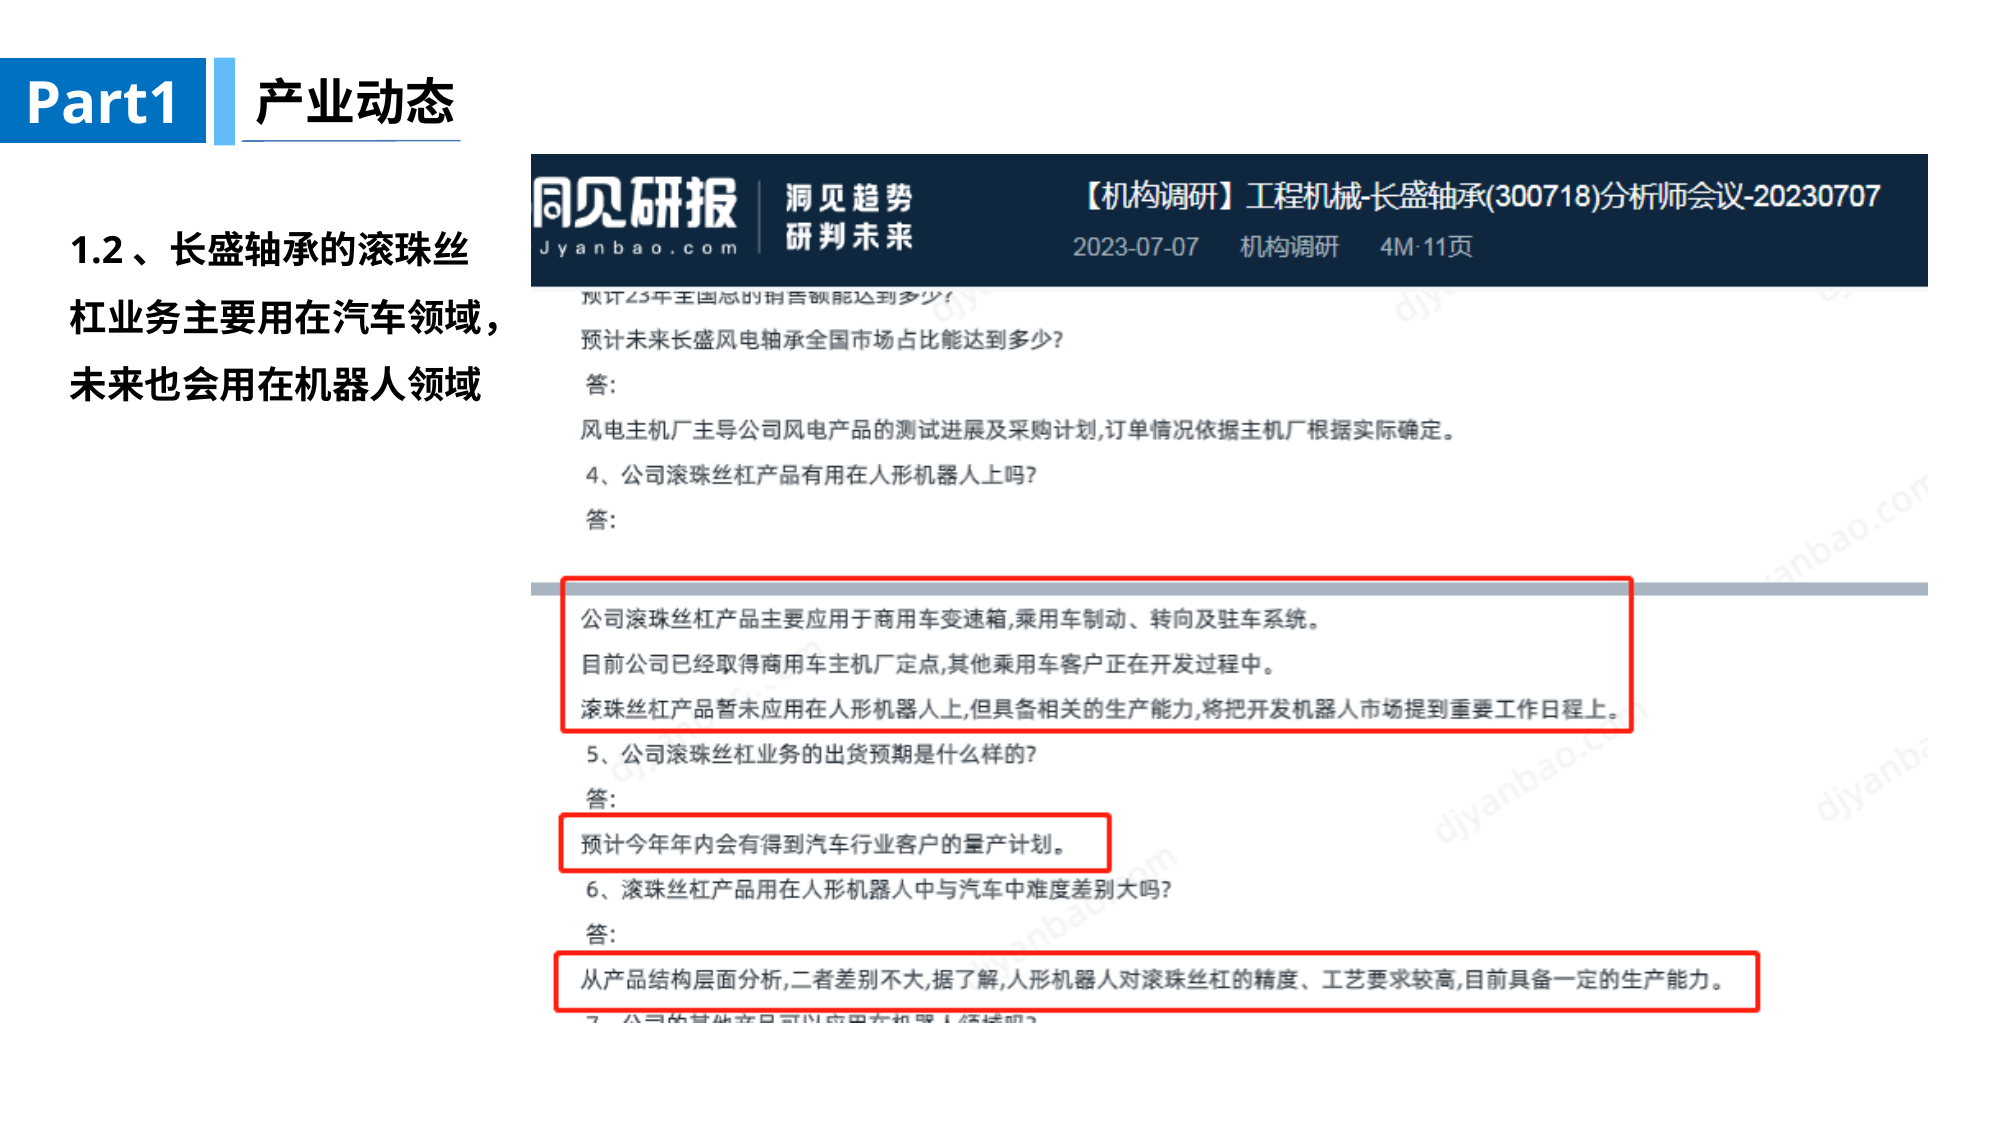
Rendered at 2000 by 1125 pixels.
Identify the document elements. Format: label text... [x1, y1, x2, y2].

text_box 1.2、长盛轴承的滚珠丝杠业务主要用在汽车领域，未来也会用在机器人领域 [54, 196, 511, 414]
text_box [214, 57, 235, 70]
picture [531, 154, 1929, 1023]
text_box 产业动态 [214, 70, 496, 139]
text_box [214, 139, 235, 146]
text_box Part1 [0, 58, 206, 143]
